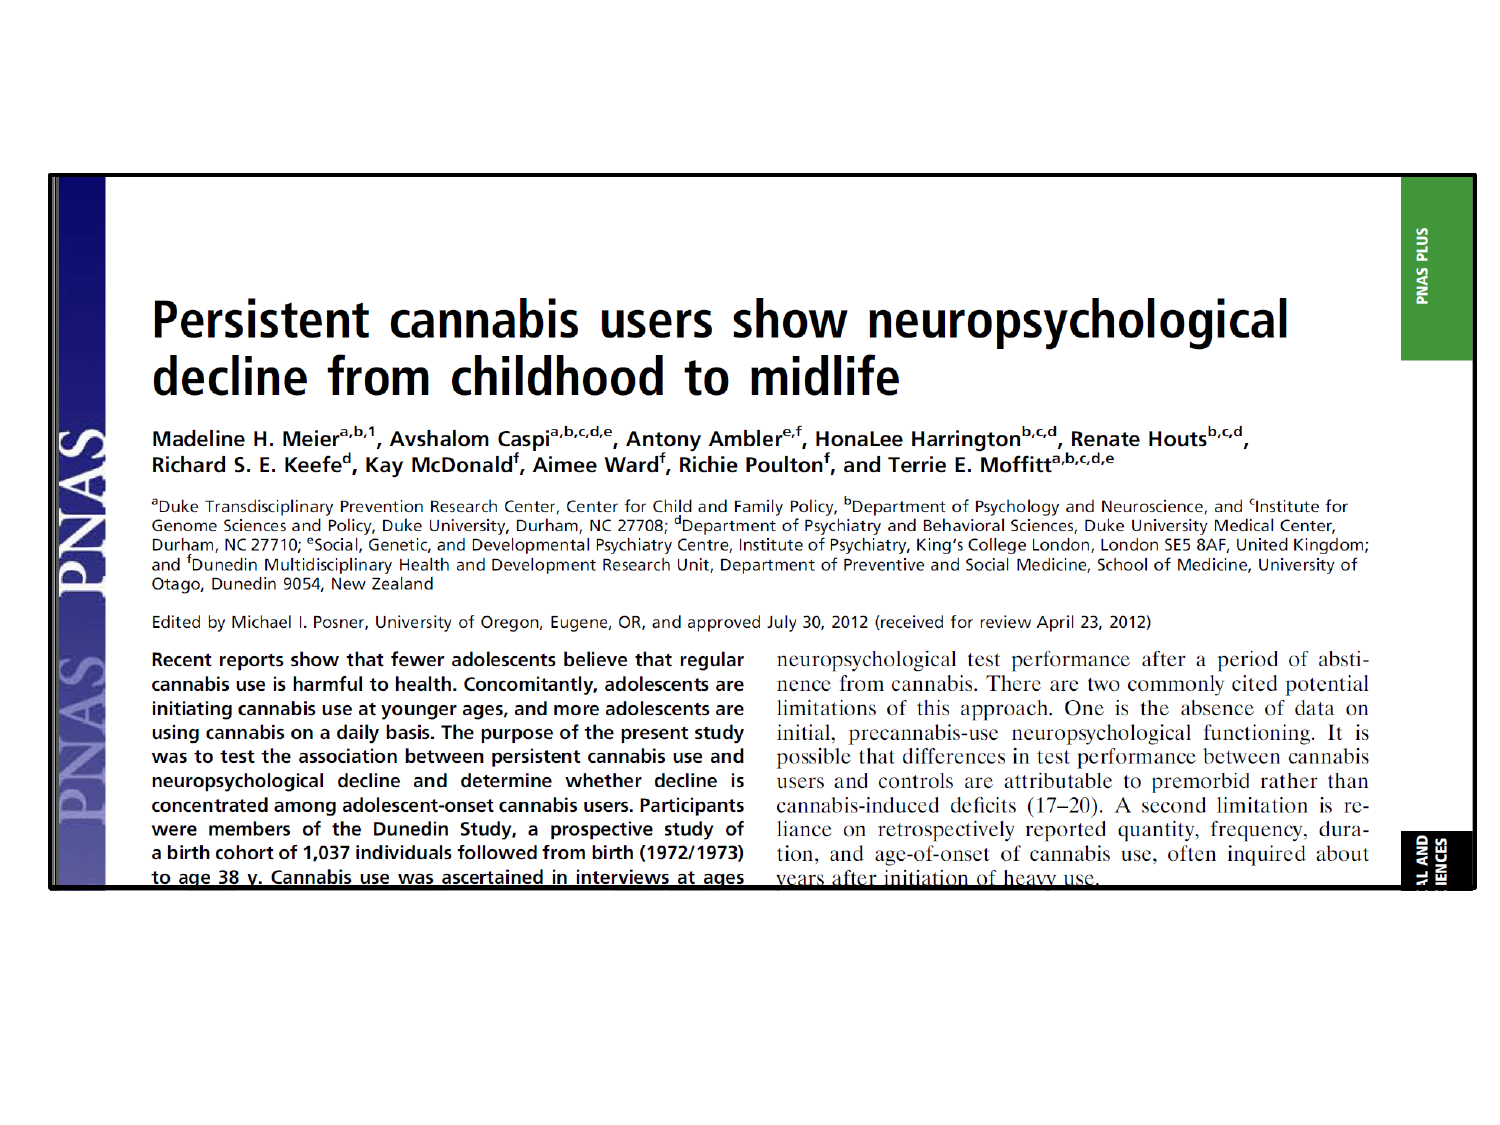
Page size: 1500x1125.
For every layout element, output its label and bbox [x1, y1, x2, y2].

picture [49, 174, 1474, 892]
